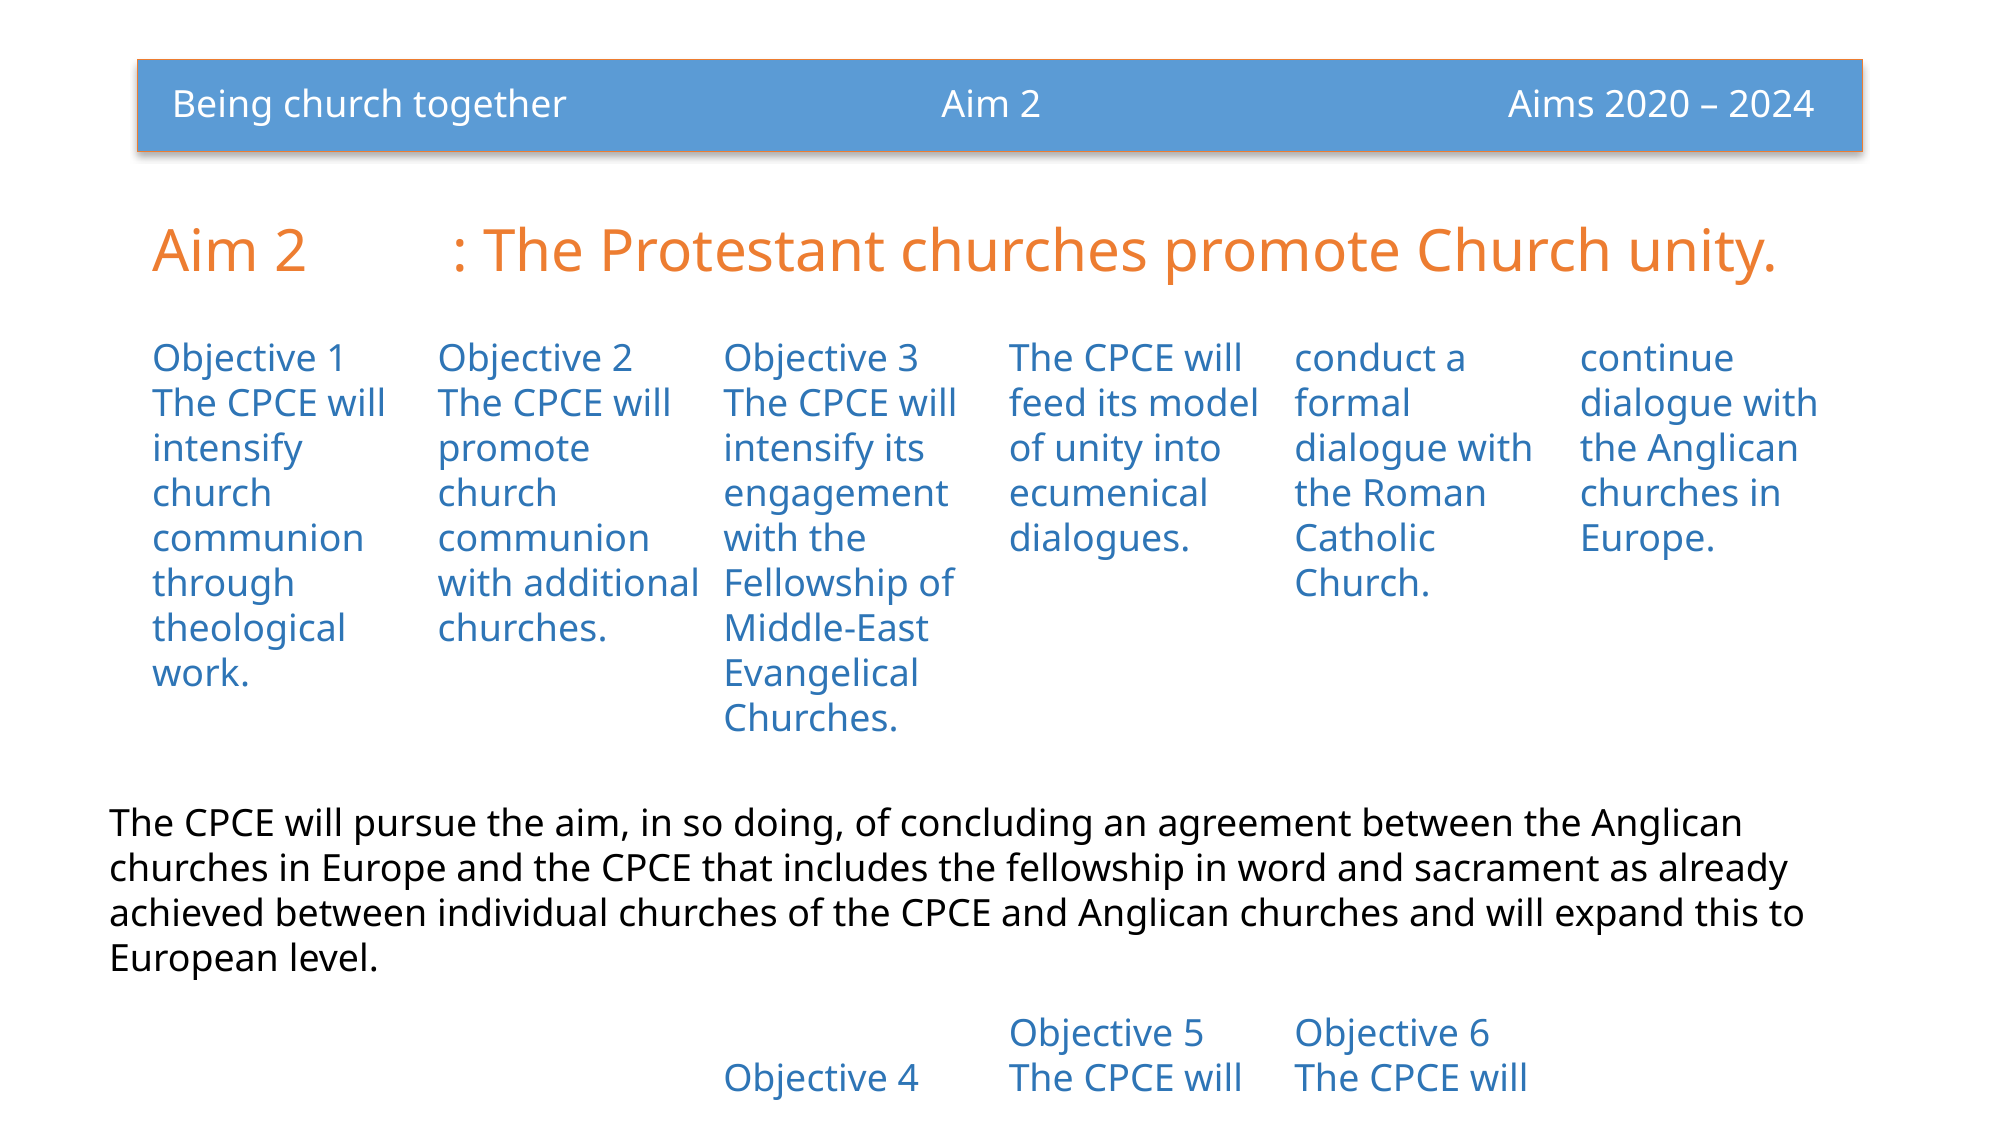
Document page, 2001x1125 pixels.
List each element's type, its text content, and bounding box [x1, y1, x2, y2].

list Aim 2 : The Protestant churches promote Church unity. [137, 213, 1863, 299]
text_box The CPCE will pursue the aim, in so doing, of concluding an agreement between the Anglican churches in Europe and the CPCE that includes the fellowship in word and sacrament as already achieved between individual churches of the CPCE and Anglican churches and will expand this to European level. [94, 791, 1906, 987]
text_box Objective 1 The CPCE will intensify church communion through theological work. Objective 2 The CPCE will promote church communion with additional churches. Objective 3 The CPCE will intensify its engagement with the Fellowship of Middle-East Evangelical Churches. Objective 4 The CPCE will feed its model of unity into ecumenical dialogues. Objective 5 The CPCE will conduct a formal dialogue with the Roman Catholic Church. Objective 6 The CPCE will continue dialogue with the Anglican churches in Europe. [137, 987, 1863, 1114]
text_box Objective 1 The CPCE will intensify church communion through theological work. Objective 2 The CPCE will promote church communion with additional churches. Objective 3 The CPCE will intensify its engagement with the Fellowship of Middle-East Evangelical Churches. Objective 4 The CPCE will feed its model of unity into ecumenical dialogues. Objective 5 The CPCE will conduct a formal dialogue with the Roman Catholic Church. Objective 6 The CPCE will continue dialogue with the Anglican churches in Europe. [137, 326, 1863, 791]
title Being church together Aim 2 Aims 2020 – 2024 [137, 59, 1863, 152]
